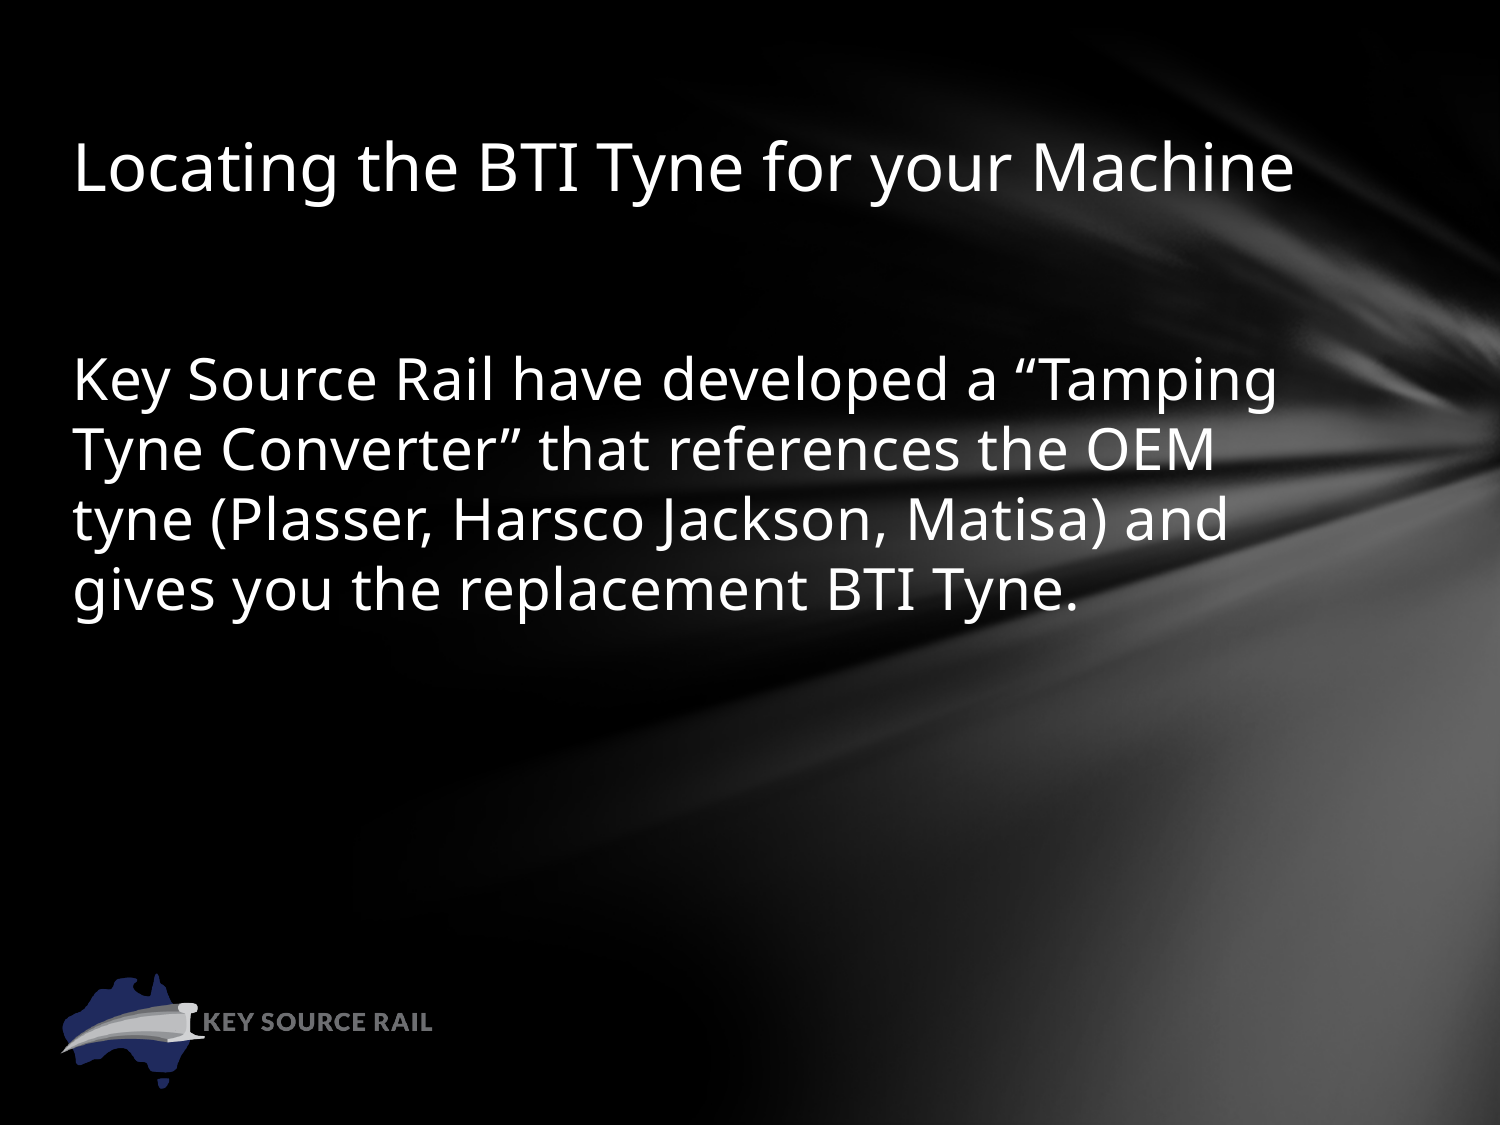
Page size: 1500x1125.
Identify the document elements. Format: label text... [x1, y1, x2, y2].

title Locating the BTI Tyne for your Machine [57, 37, 1318, 213]
list Key Source Rail have developed a “Tamping Tyne Converter” that references the OEM tyne (Plasser, Harsco Jackson, Matisa) and gives you the replacement BTI Tyne. [57, 239, 1318, 1015]
picture [52, 963, 440, 1095]
